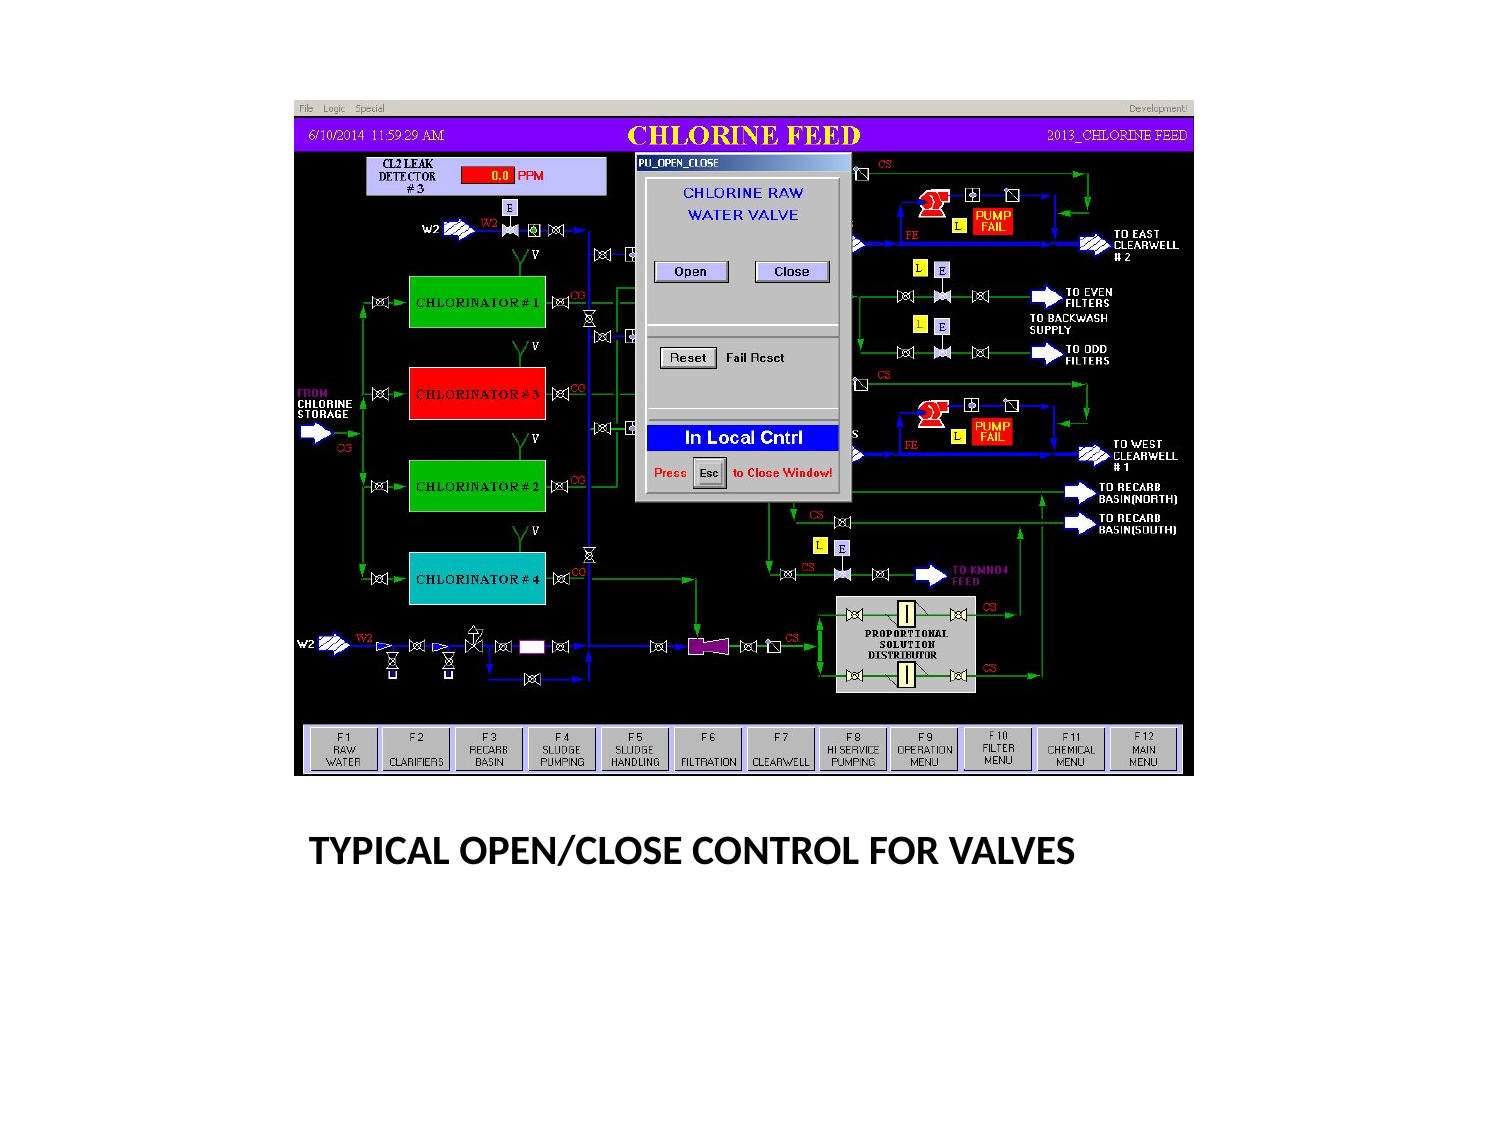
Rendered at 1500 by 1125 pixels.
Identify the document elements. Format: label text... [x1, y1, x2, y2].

title TYPICAL OPEN/CLOSE CONTROL FOR VALVES [294, 787, 1194, 881]
picture [293, 100, 1195, 776]
